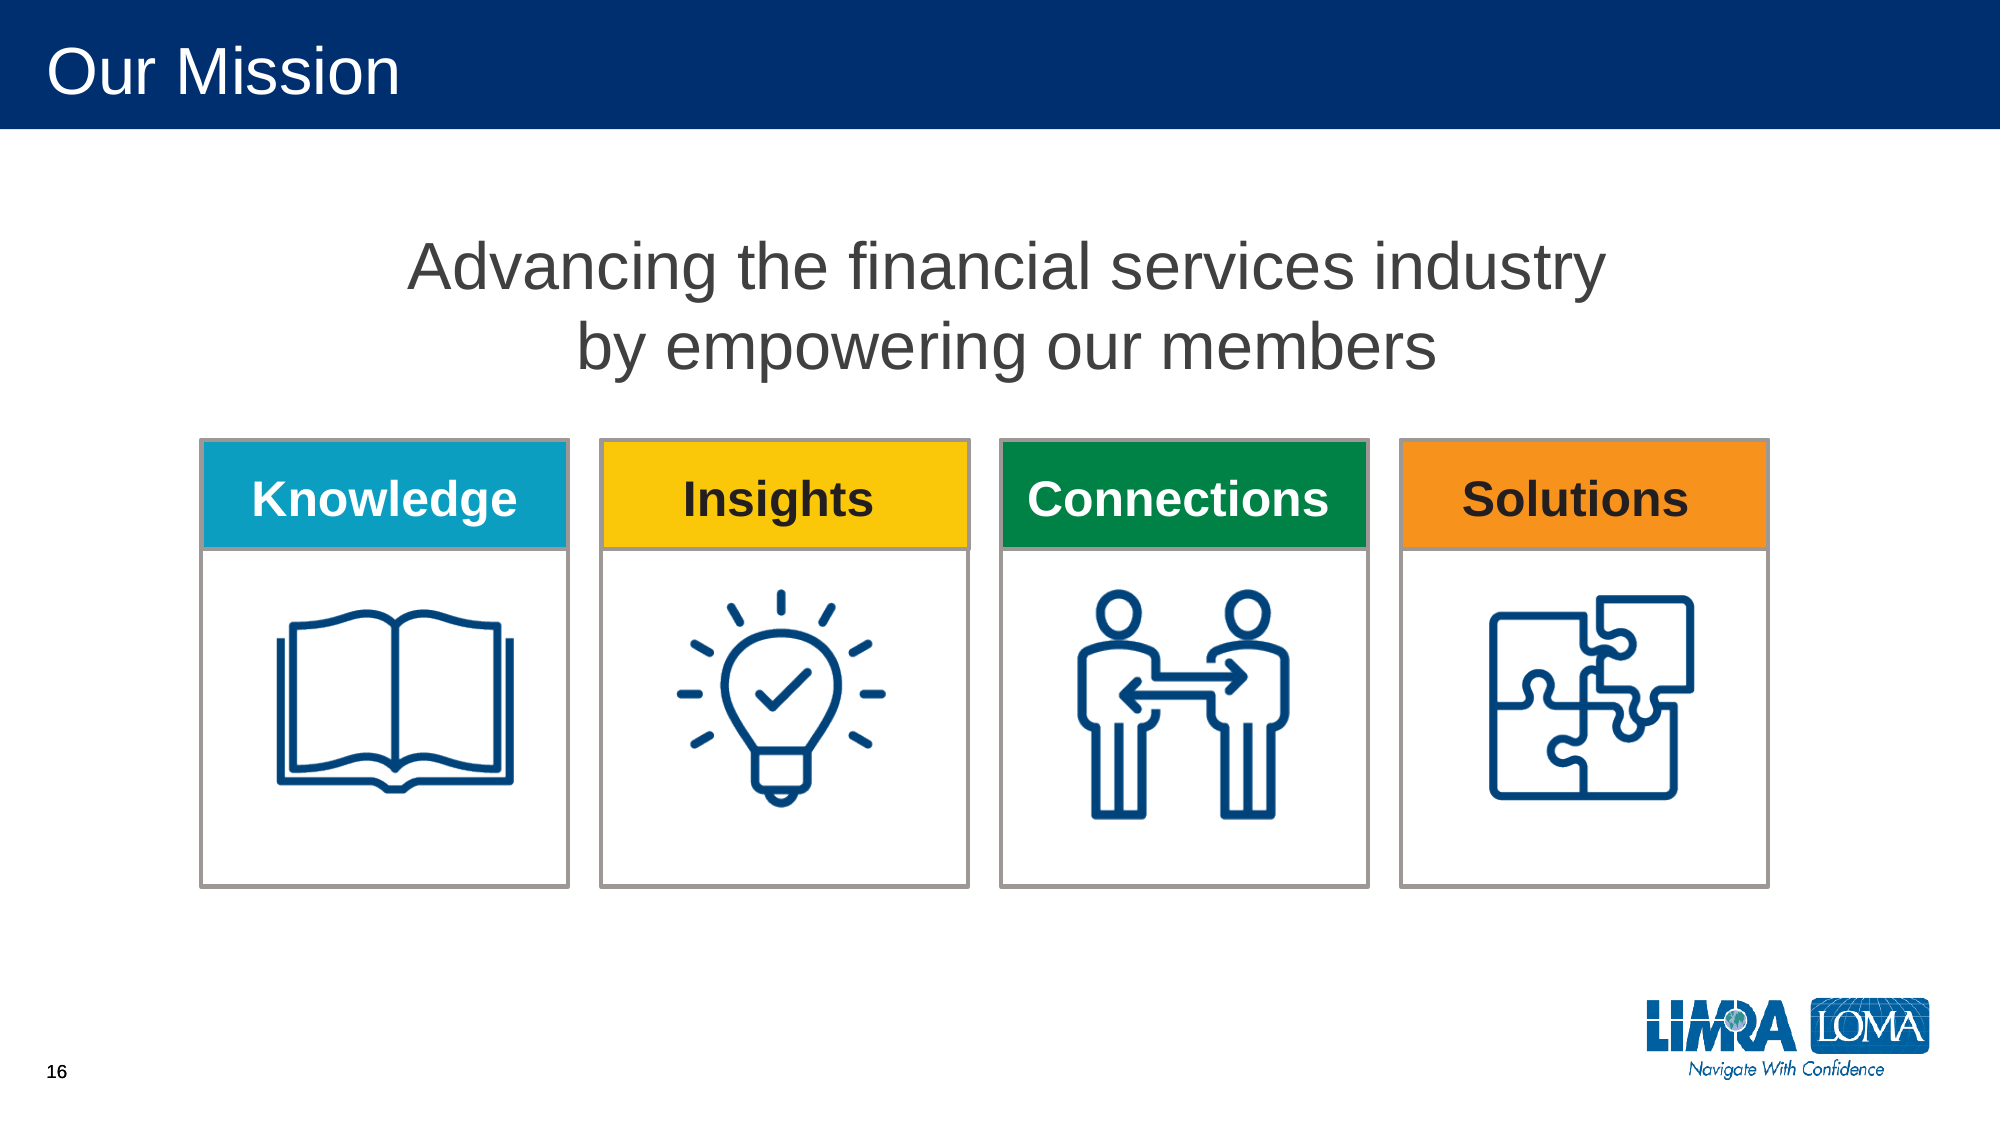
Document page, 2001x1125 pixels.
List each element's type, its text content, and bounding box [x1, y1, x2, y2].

text_box Knowledge [204, 459, 566, 534]
text_box [599, 438, 971, 551]
text_box [1399, 438, 1770, 551]
picture [1644, 995, 1932, 1081]
text_box [999, 438, 1370, 551]
slide_number 16 [31, 1052, 105, 1112]
text_box [200, 438, 570, 551]
text_box [599, 551, 970, 889]
text_box Connections [1000, 459, 1371, 534]
picture [1077, 589, 1290, 820]
text_box [999, 551, 1370, 889]
picture [1489, 594, 1695, 801]
title Our Mission [0, 0, 2000, 141]
text_box Advancing the financial services industry by empowering our members [215, 236, 1801, 369]
text_box [1399, 551, 1770, 889]
text_box [199, 438, 570, 889]
picture [275, 609, 514, 795]
picture [676, 589, 887, 809]
text_box Solutions [1401, 459, 1764, 535]
text_box Insights [604, 459, 967, 534]
